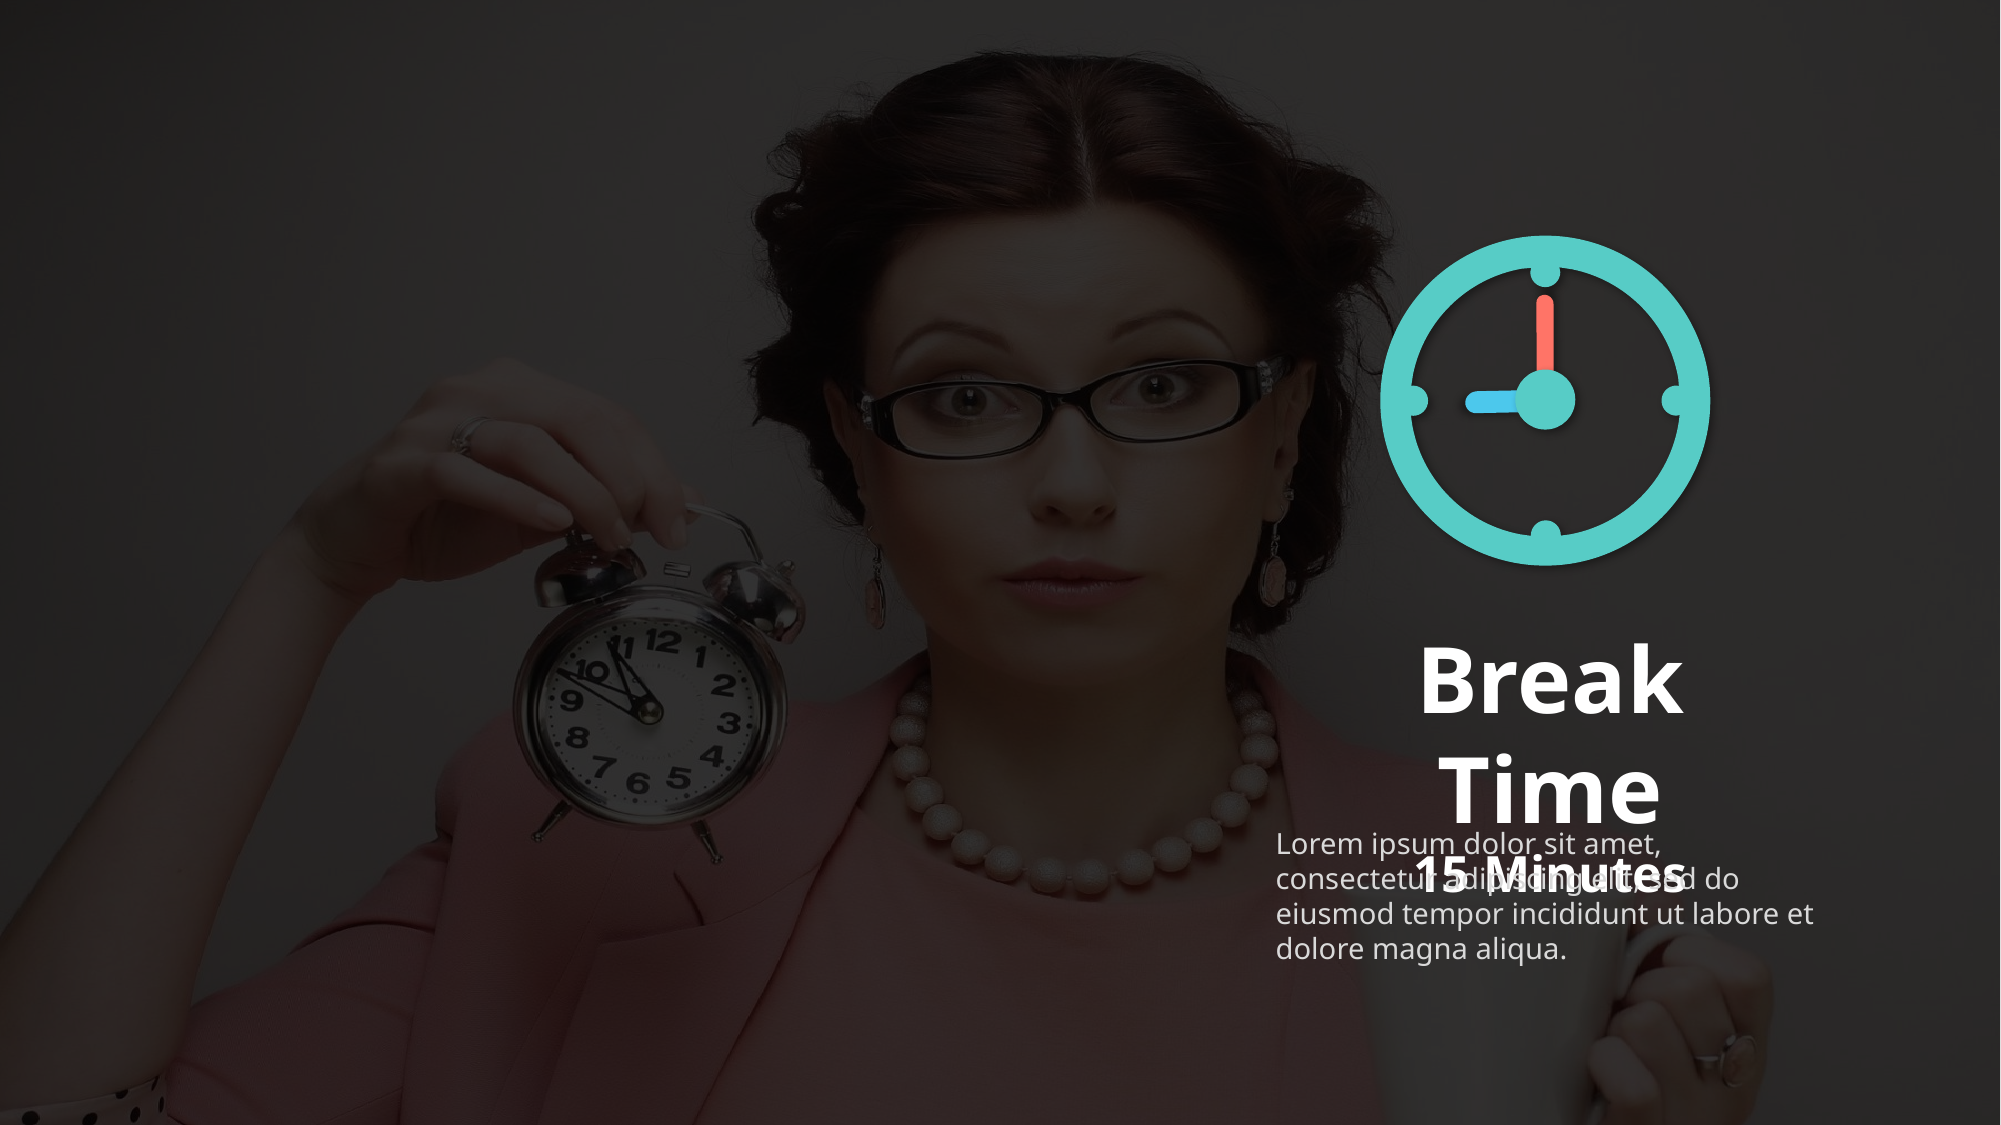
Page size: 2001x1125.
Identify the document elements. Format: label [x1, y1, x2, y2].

text_box [1379, 234, 1712, 567]
text_box [1466, 368, 1634, 422]
text_box [1260, 614, 1831, 939]
text_box [1495, 306, 1583, 368]
text_box [0, 0, 2000, 1125]
text_box [1495, 422, 1583, 503]
